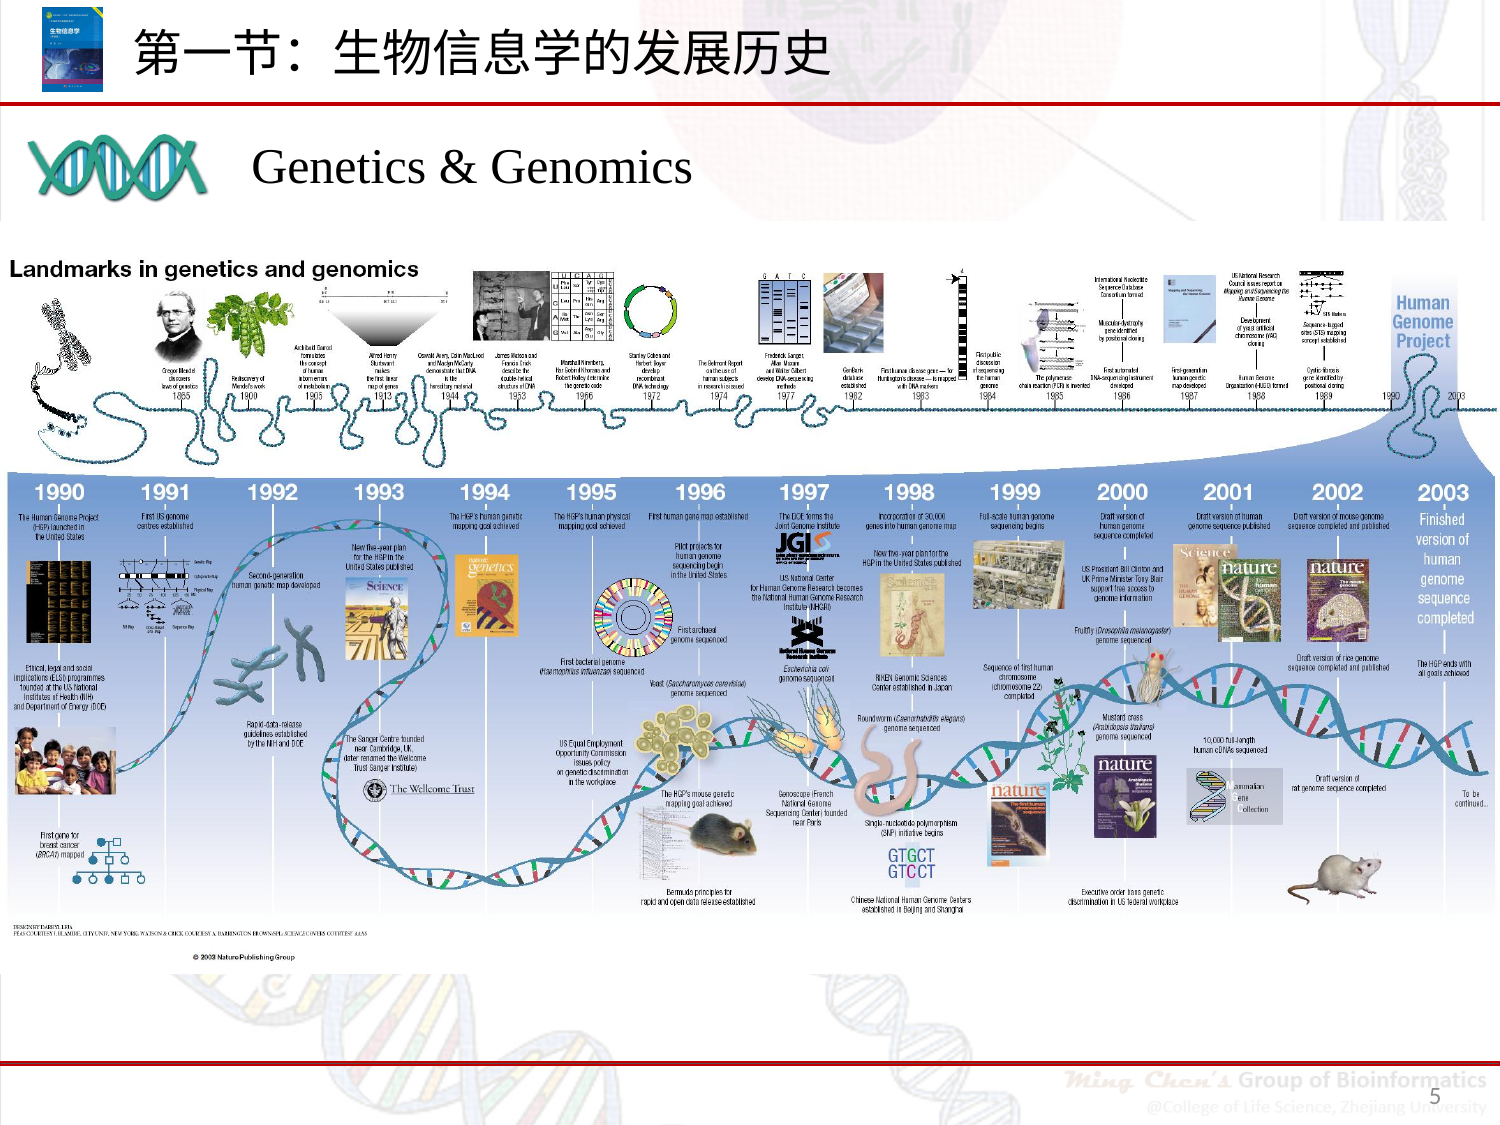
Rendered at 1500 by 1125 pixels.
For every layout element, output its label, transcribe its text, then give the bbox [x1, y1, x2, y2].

text_box [0, 1061, 1500, 1066]
text_box 第一节：生物信息学的发展历史 [117, 13, 1246, 89]
slide_number 5 [1399, 1066, 1472, 1125]
text_box [0, 102, 1500, 106]
picture [25, 128, 210, 208]
title Genetics & Genomics [236, 124, 968, 210]
picture [0, 221, 1500, 974]
picture [42, 7, 103, 92]
